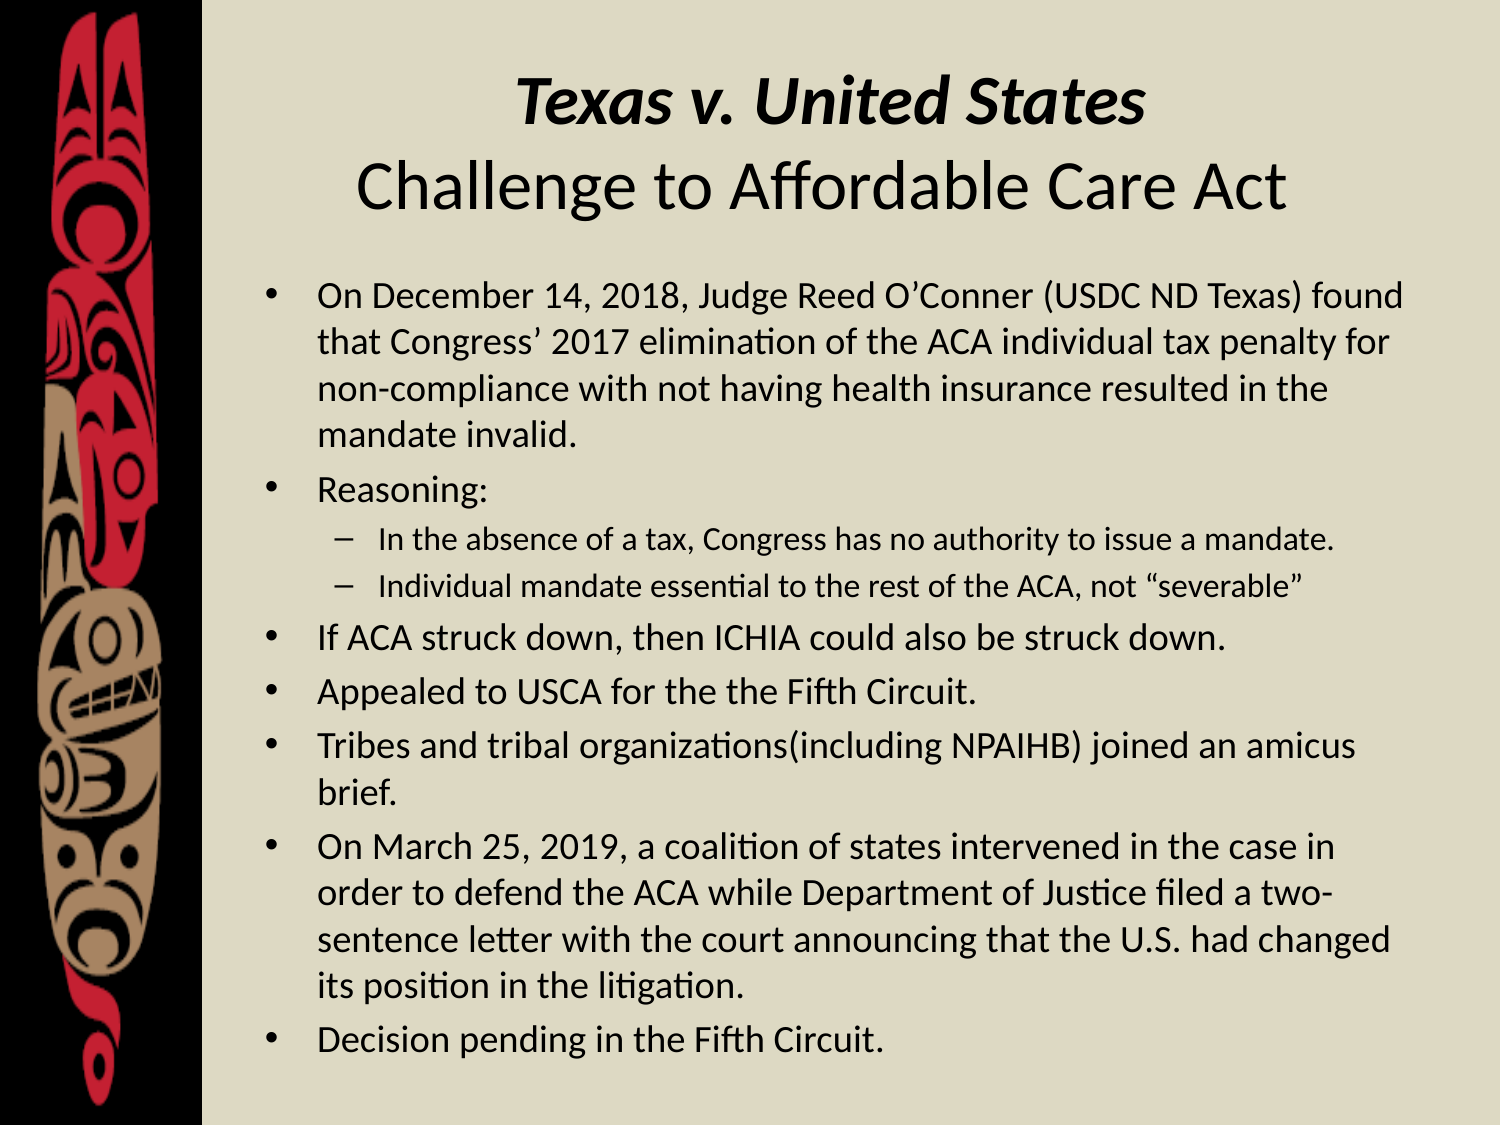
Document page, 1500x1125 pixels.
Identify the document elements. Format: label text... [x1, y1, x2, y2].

list On December 14, 2018, Judge Reed O’Conner (USDC ND Texas) found that Congress’ 2017 elimination of the ACA individual tax penalty for non-compliance with not having health insurance resulted in the mandate invalid. Reasoning: In the absence of a tax, Congress has no authority to issue a mandate. Individual mandate essential to the rest of the ACA, not “severable” If ACA struck down, then ICHIA could also be struck down. Appealed to USCA for the the Fifth Circuit. Tribes and tribal organizations(including NPAIHB) joined an amicus brief. On March 25, 2019, a coalition of states intervened in the case in order to defend the ACA while Department of Justice filed a two-sentence letter with the court announcing that the U.S. had changed its position in the litigation. Decision pending in the Fifth Circuit. [249, 262, 1425, 1075]
picture [0, 0, 202, 1125]
title Texas v. United States Challenge to Affordable Care Act [237, 45, 1425, 233]
